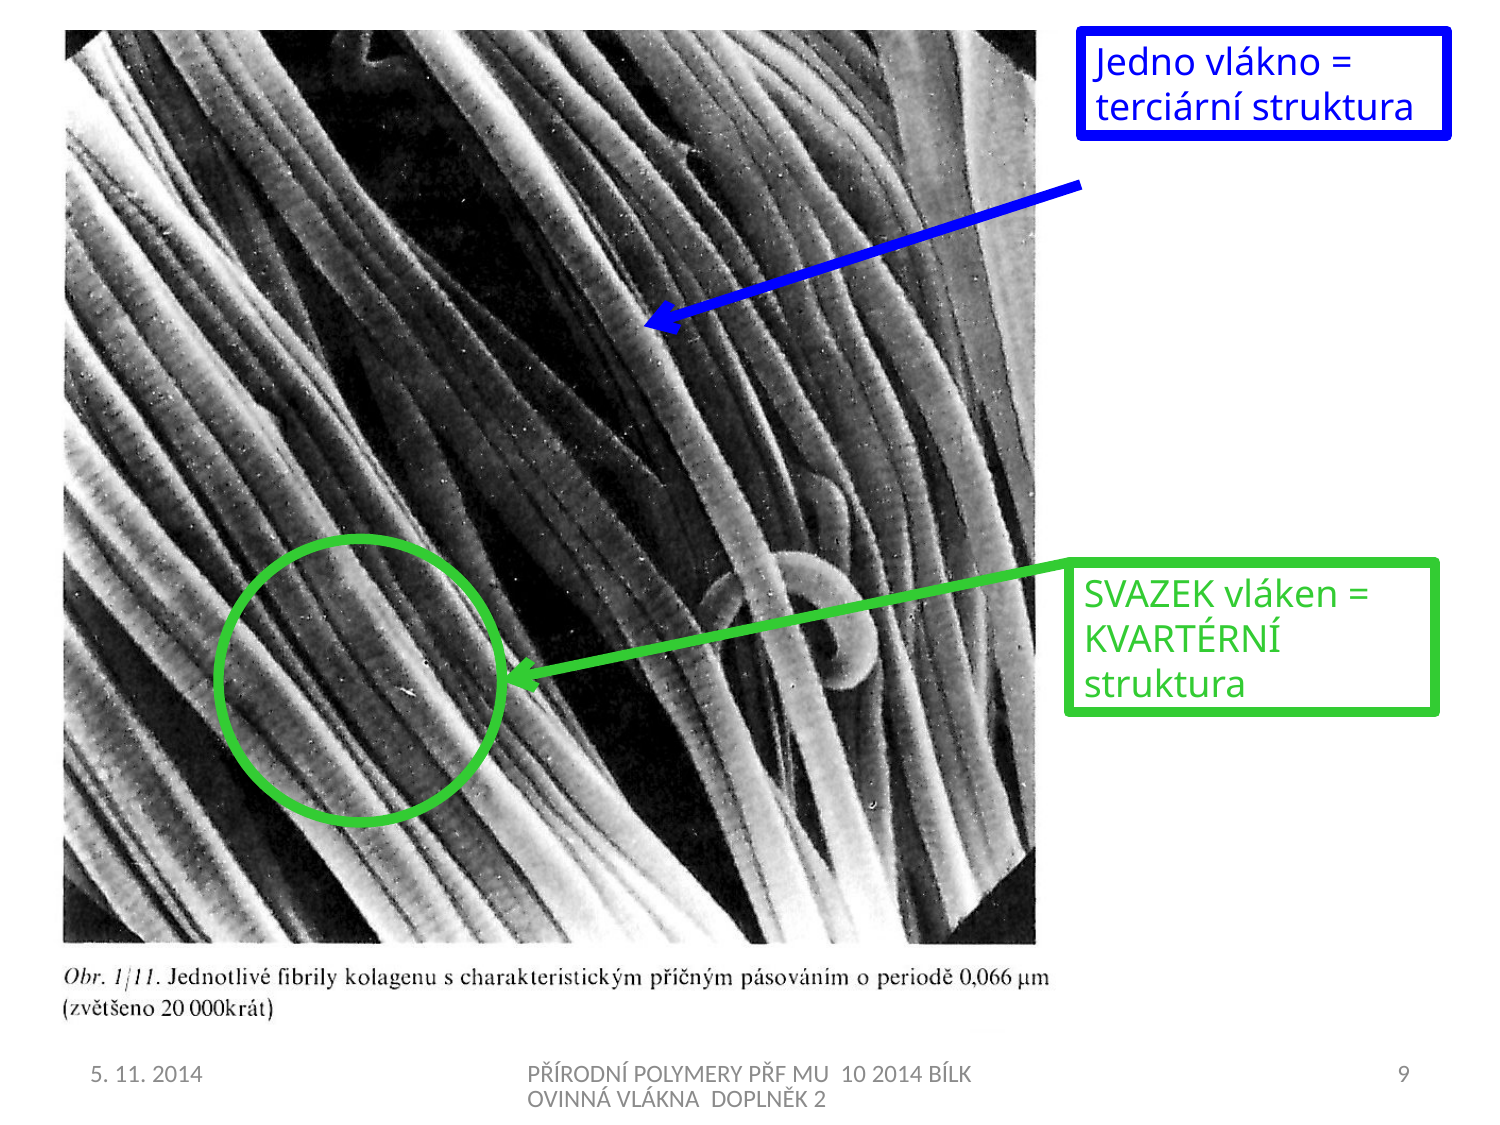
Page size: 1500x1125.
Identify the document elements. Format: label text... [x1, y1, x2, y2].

picture [52, 30, 1058, 1034]
slide_number 9 [1074, 1042, 1425, 1103]
text_box Jedno vlákno = terciární struktura [1080, 30, 1447, 136]
text_box SVAZEK vláken = KVARTÉRNÍ struktura [1068, 562, 1436, 713]
footer PŘÍRODNÍ POLYMERY PŘF MU 10 2014 BÍLKOVINNÁ VLÁKNA DOPLNĚK 2 [512, 1042, 988, 1103]
slide_number 5. 11. 2014 [75, 1042, 425, 1103]
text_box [643, 184, 1081, 327]
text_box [501, 562, 1070, 681]
